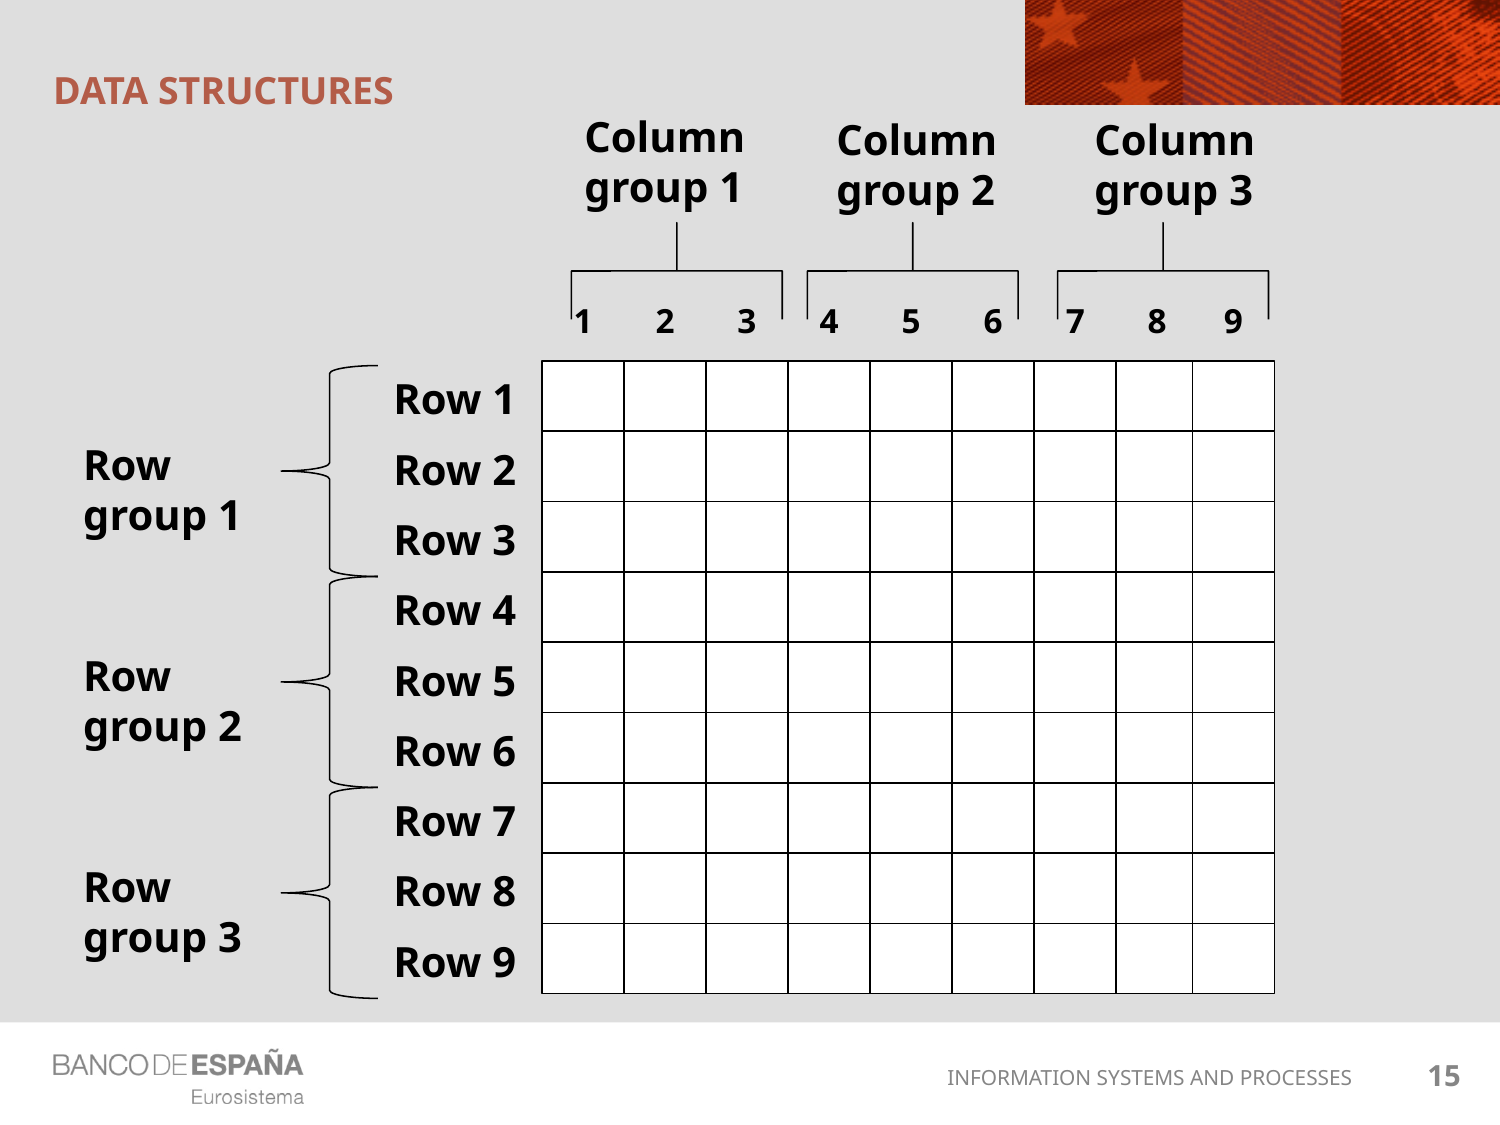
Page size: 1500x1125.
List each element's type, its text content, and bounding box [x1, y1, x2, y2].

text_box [571, 102, 1269, 320]
title DATA structures [37, 17, 1011, 162]
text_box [70, 365, 379, 999]
picture [53, 1048, 304, 1104]
slide_number 15 [1390, 1049, 1477, 1104]
picture [1025, 0, 1500, 105]
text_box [377, 292, 1275, 994]
